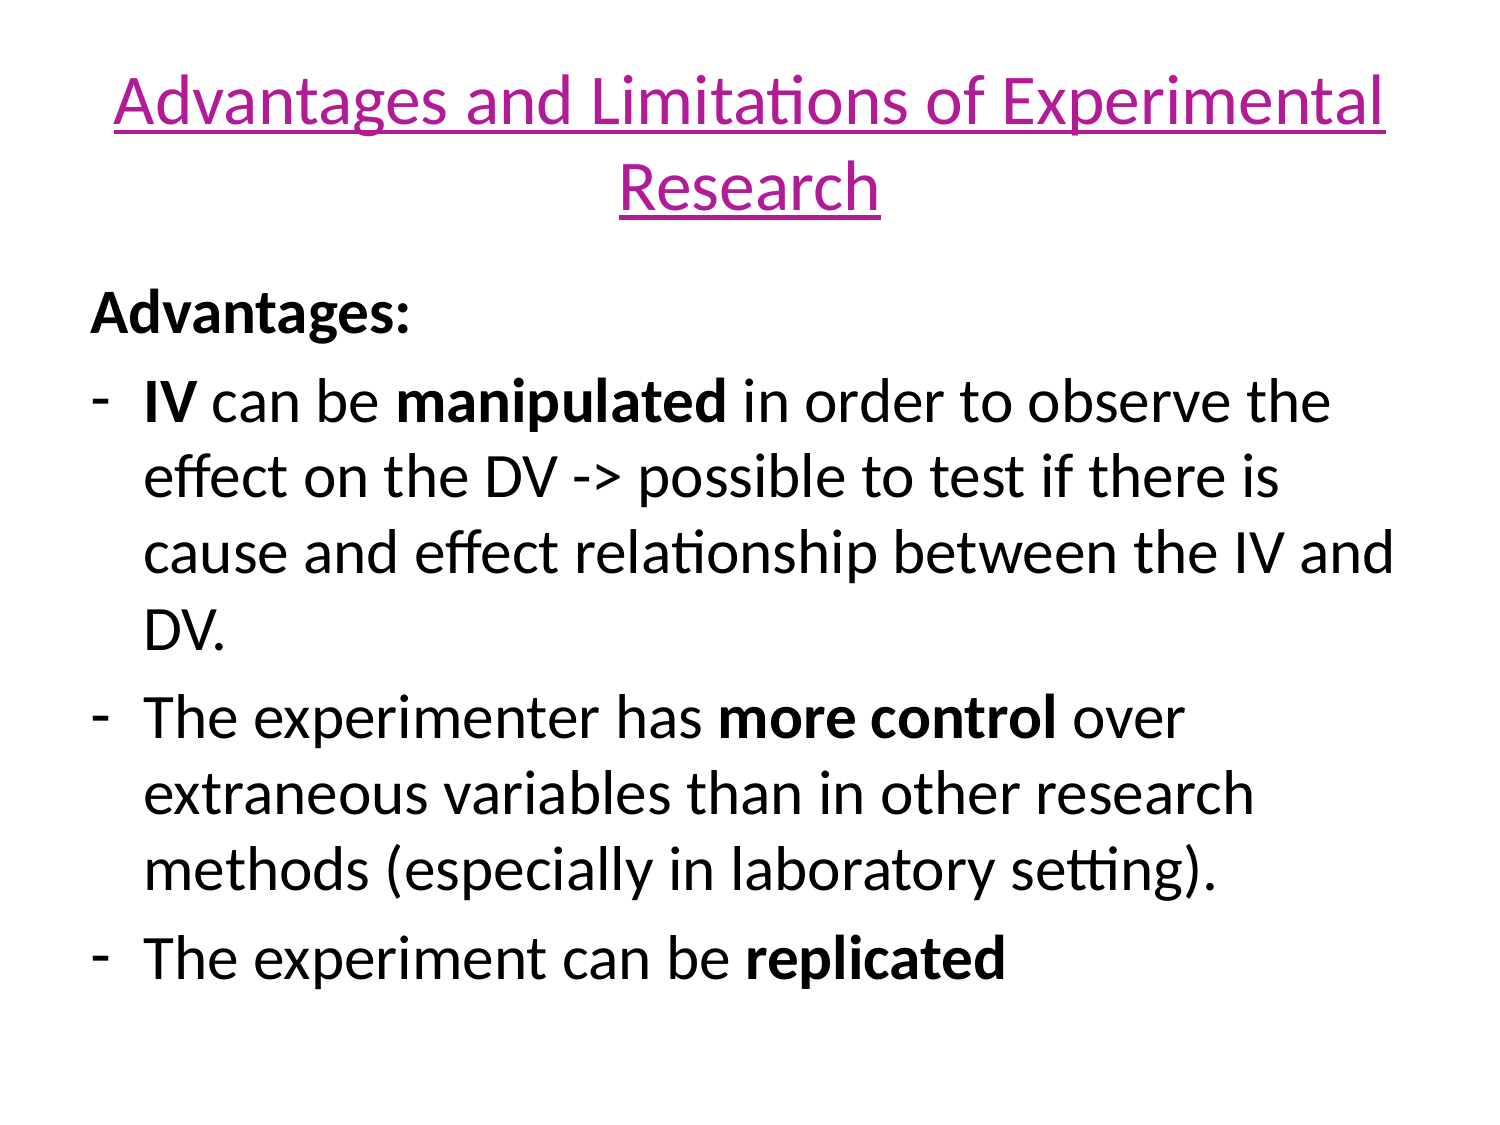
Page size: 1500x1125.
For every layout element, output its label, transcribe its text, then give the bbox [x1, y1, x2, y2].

title Advantages and Limitations of Experimental Research [75, 45, 1425, 233]
list Advantages: IV can be manipulated in order to observe the effect on the DV -> possible to test if there is cause and effect relationship between the IV and DV. The experimenter has more control over extraneous variables than in other research methods (especially in laboratory setting). The experiment can be replicated [75, 262, 1425, 1005]
